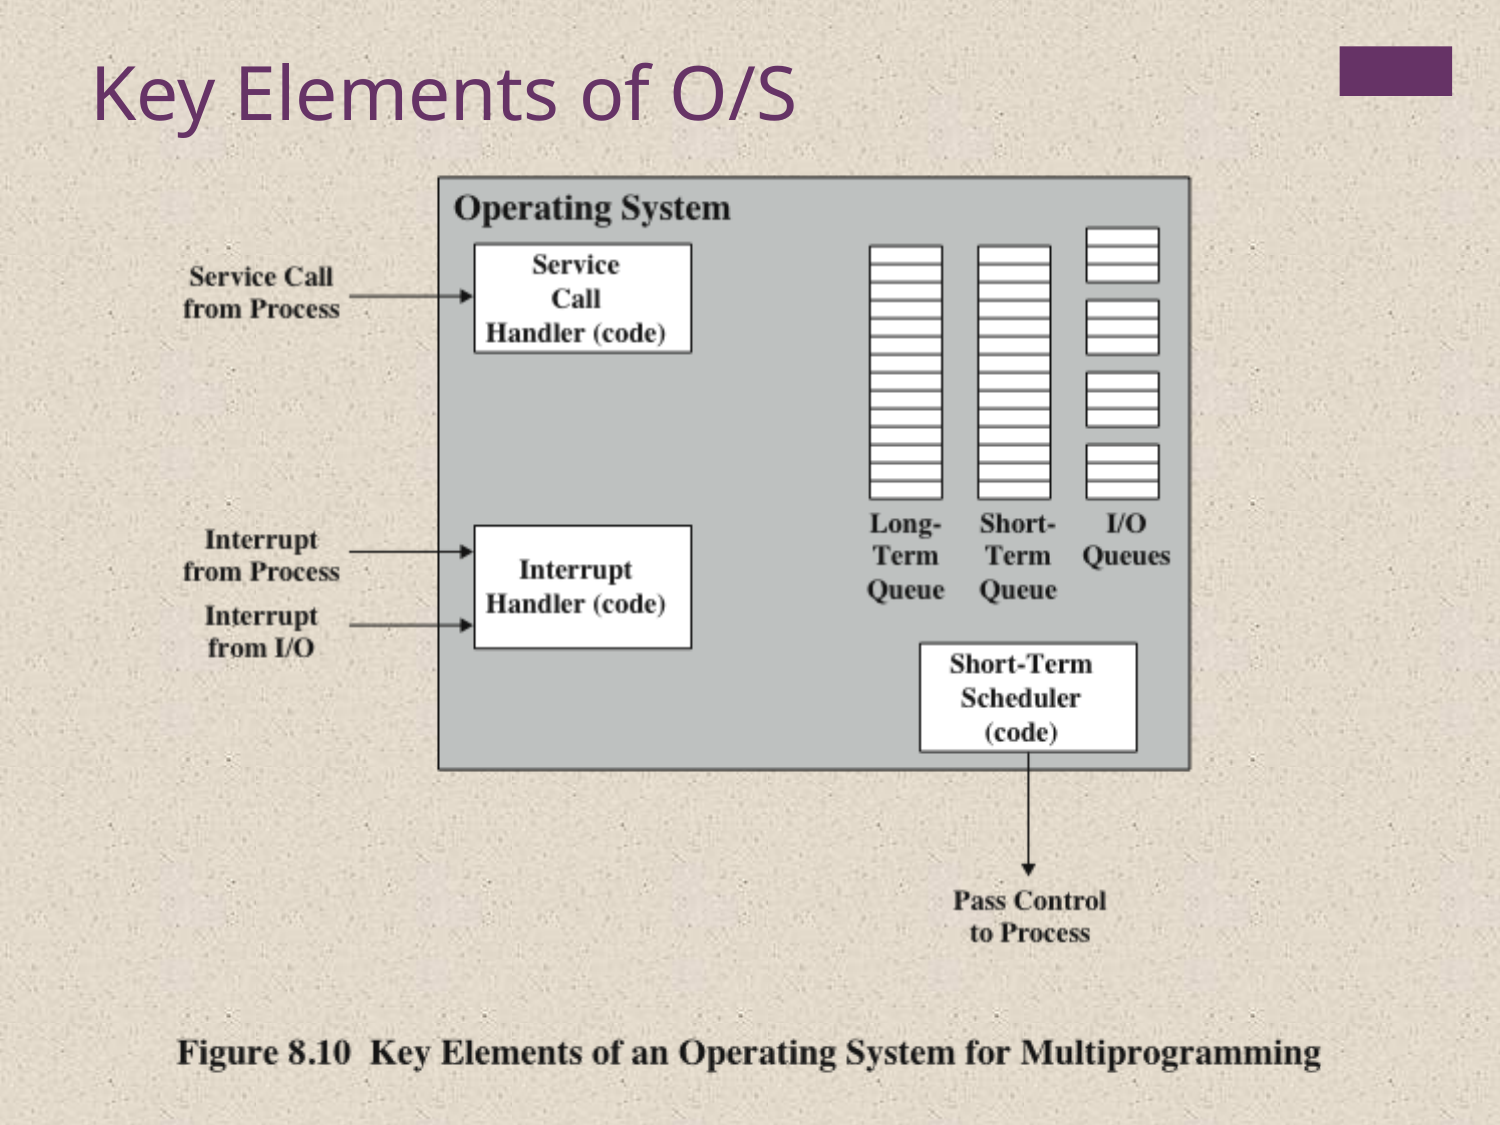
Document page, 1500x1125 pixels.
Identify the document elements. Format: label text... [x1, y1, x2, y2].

picture [0, 0, 1500, 1125]
title Key Elements of O/S [75, 37, 1315, 221]
